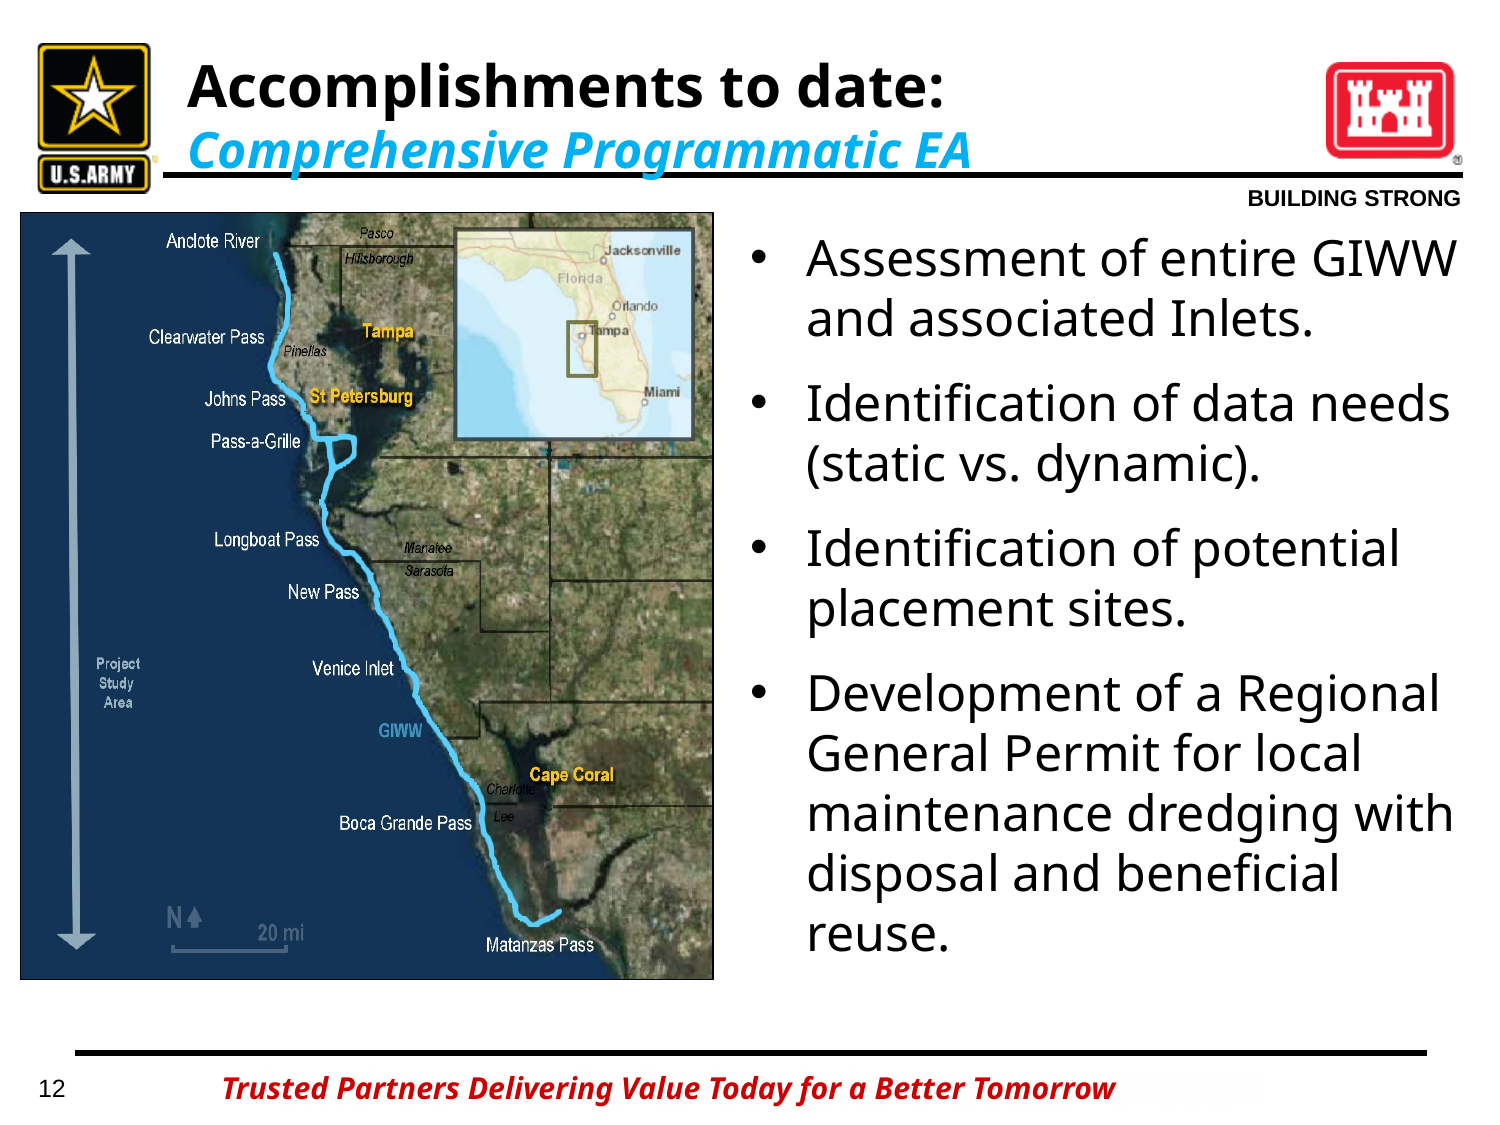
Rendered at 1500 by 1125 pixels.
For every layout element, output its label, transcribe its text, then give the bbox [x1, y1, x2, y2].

picture [20, 212, 713, 980]
list Assessment of entire GIWW and associated Inlets. Identification of data needs (static vs. dynamic). Identification of potential placement sites. Development of a Regional General Permit for local maintenance dredging with disposal and beneficial reuse. [750, 226, 1480, 1115]
footer Trusted Partners Delivering Value Today for a Better Tomorrow [221, 1069, 1303, 1125]
picture [1335, 62, 1463, 165]
slide_number 12 [34, 1072, 71, 1106]
text_box [37, 43, 159, 194]
text_box [217, 1054, 750, 1125]
title Accomplishments to date: Comprehensive Programmatic EA [187, 49, 1335, 251]
text_box BUILDING STRONG [1335, 183, 1465, 211]
